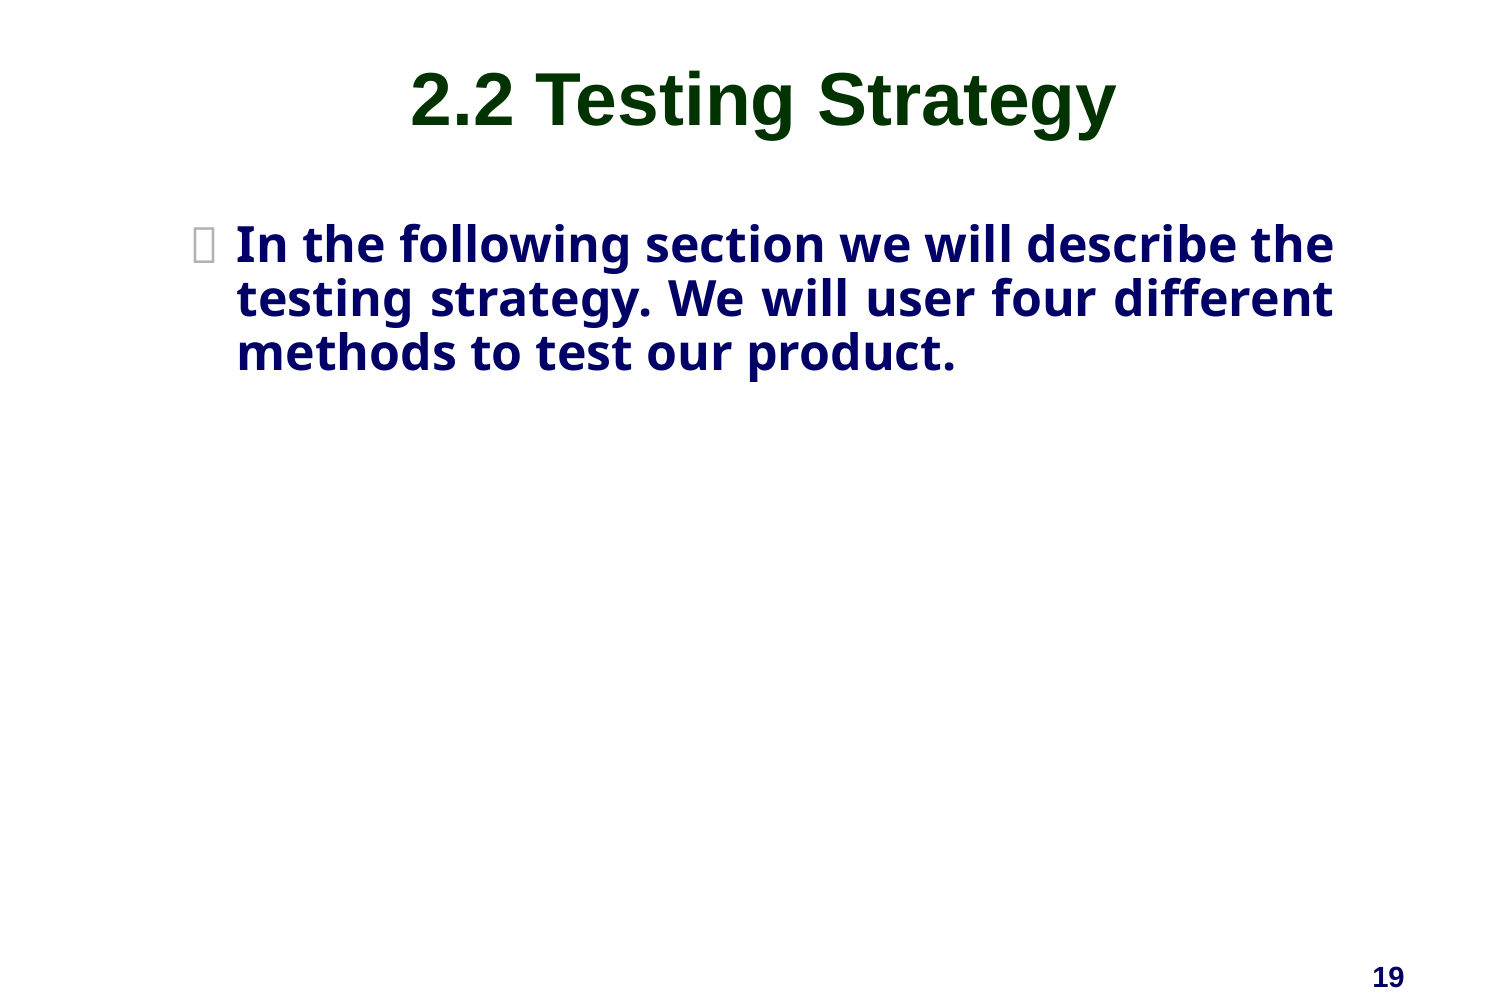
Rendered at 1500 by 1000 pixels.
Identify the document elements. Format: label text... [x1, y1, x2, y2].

list In the following section we will describe the testing strategy. We will user four different methods to test our product. [174, 212, 1350, 813]
title 2.2 Testing Strategy [397, 58, 1131, 146]
